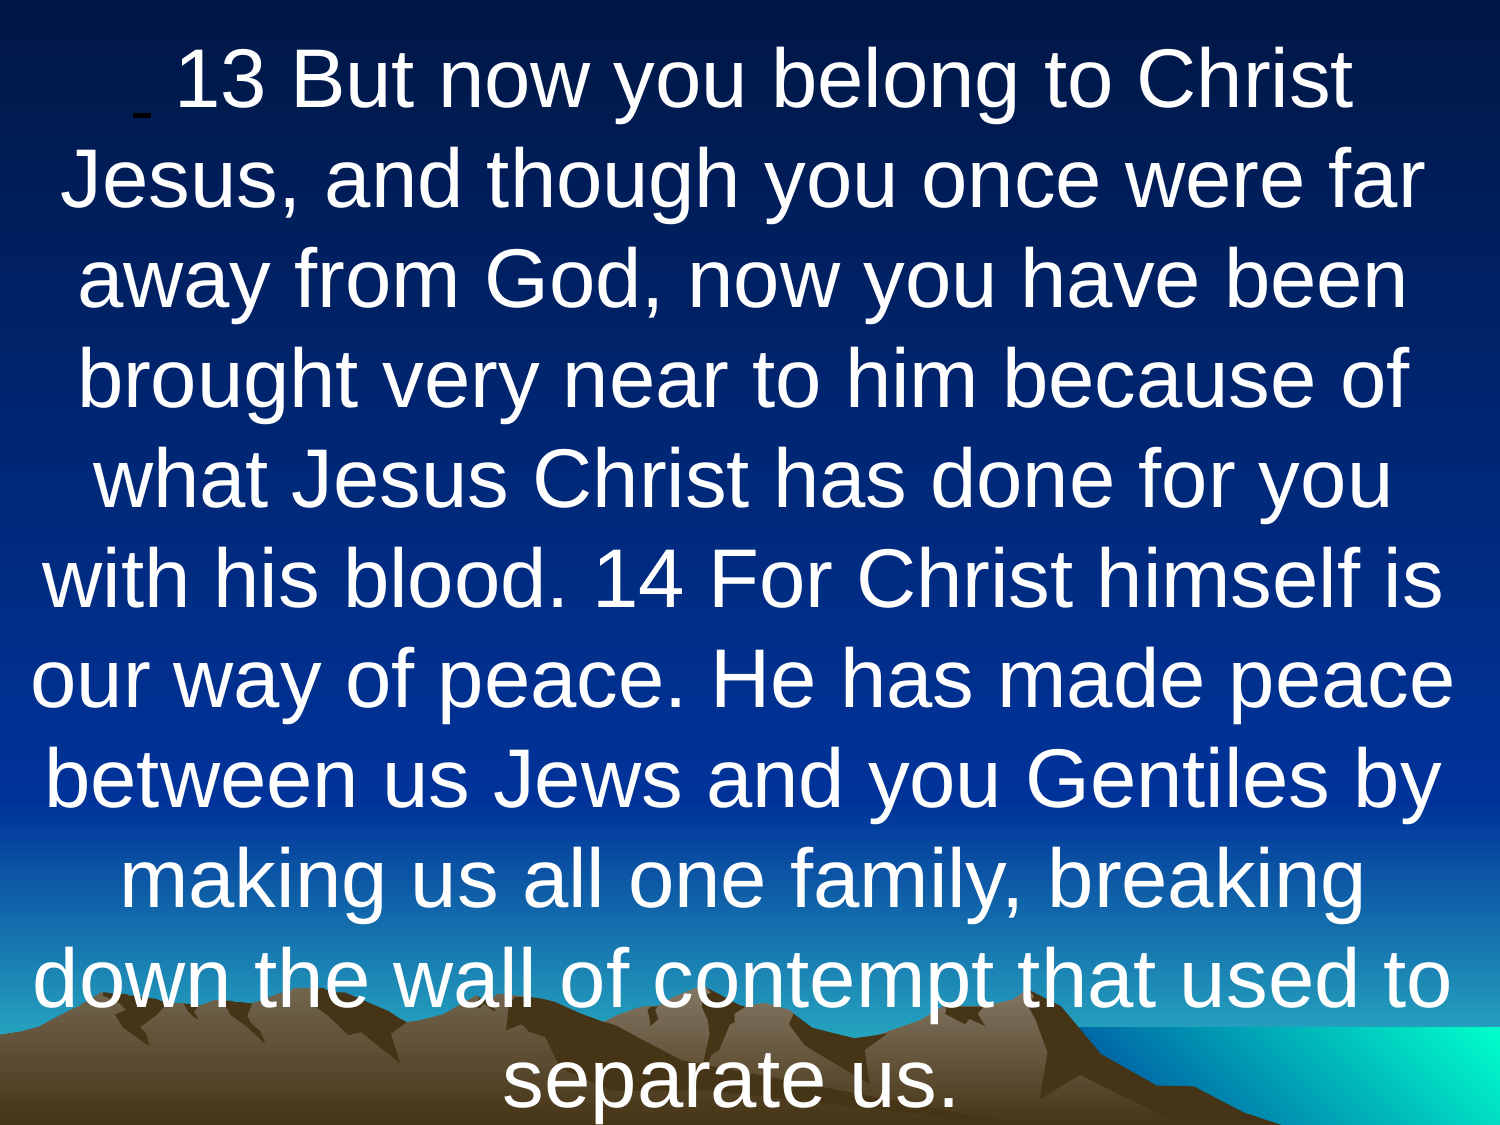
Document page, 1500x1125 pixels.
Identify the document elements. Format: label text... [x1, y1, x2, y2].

text_box 13 But now you belong to Christ Jesus, and though you once were far away from God, now you have been brought very near to him because of what Jesus Christ has done for you with his blood. 14 For Christ himself is our way of peace. He has made peace between us Jews and you Gentiles by making us all one family, breaking down the wall of contempt that used to separate us. [12, 16, 1475, 1125]
